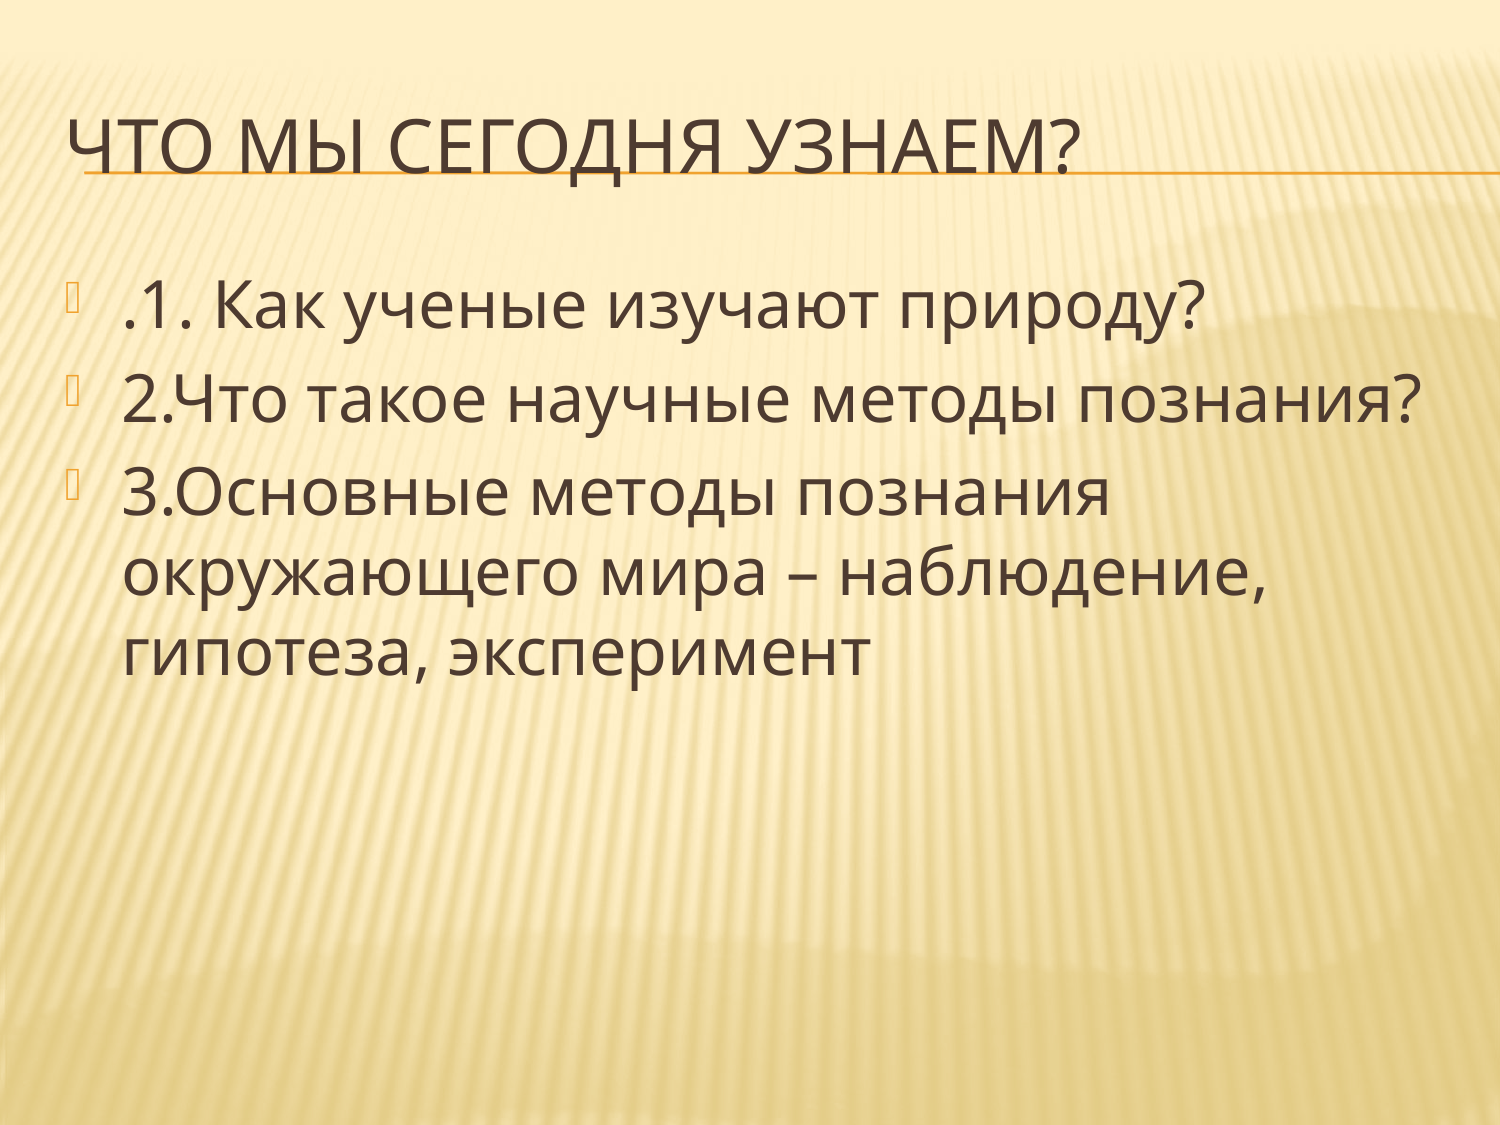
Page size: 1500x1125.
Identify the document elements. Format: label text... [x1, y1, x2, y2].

list .1. Как ученые изучают природу? 2.Что такое научные методы познания? 3.Основные методы познания окружающего мира – наблюдение, гипотеза, эксперимент [50, 254, 1475, 998]
title Что мы сегодня узнаем? [50, 75, 1475, 213]
